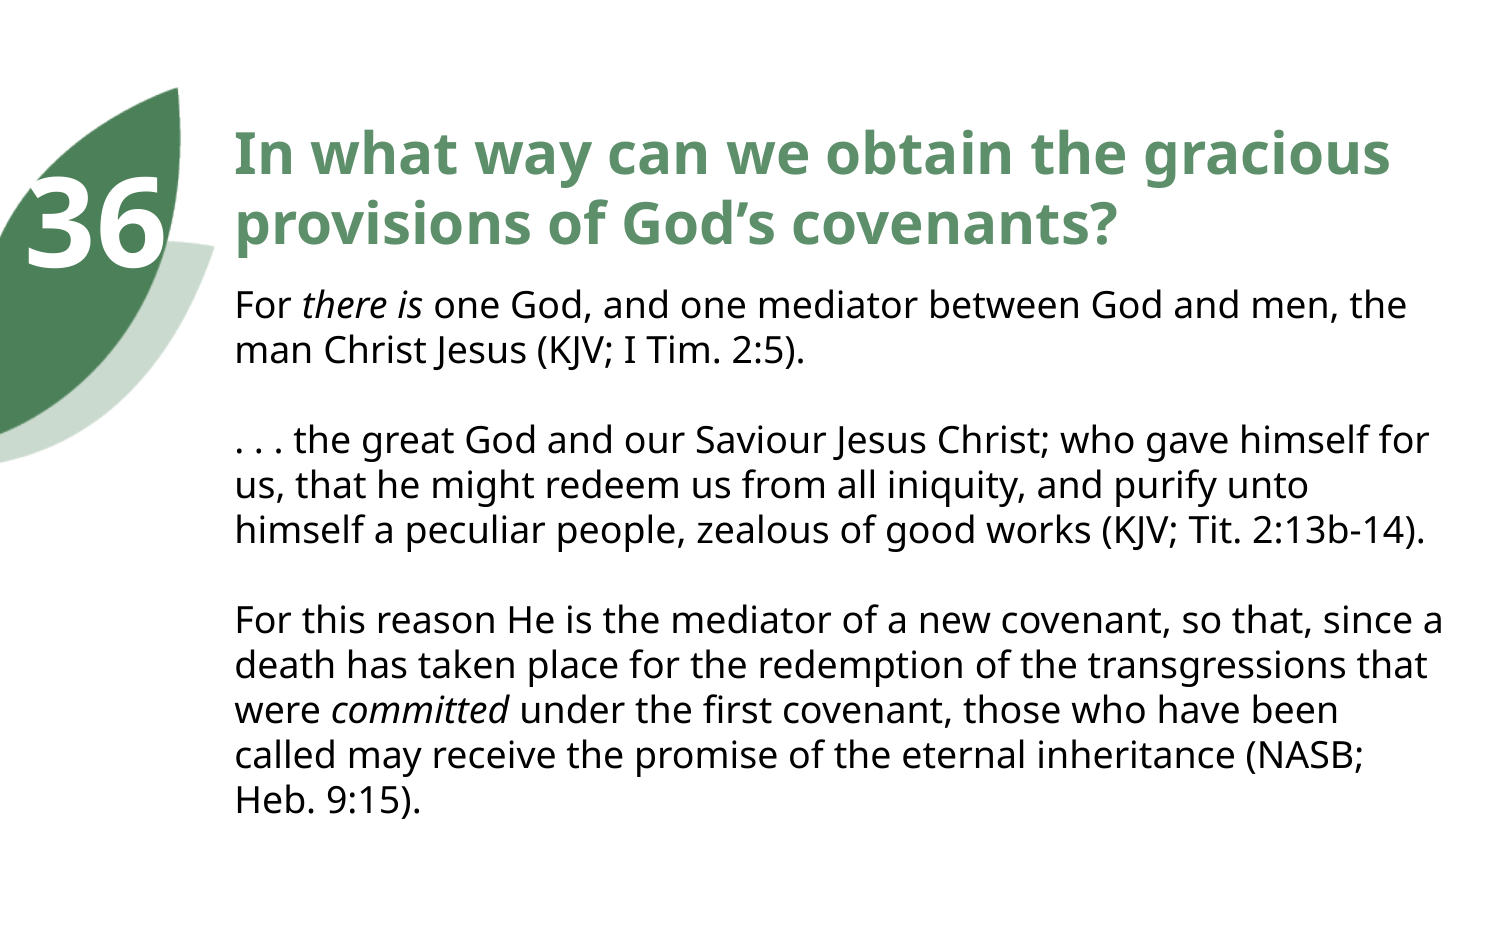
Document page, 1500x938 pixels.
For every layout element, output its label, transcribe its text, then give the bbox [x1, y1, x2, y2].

text_box In what way can we obtain the gracious provisions of God’s covenants? For there is one God, and one mediator between God and men, the man Christ Jesus (KJV; I Tim. 2:5). . . . the great God and our Saviour Jesus Christ; who gave himself for us, that he might redeem us from all iniquity, and purify unto himself a peculiar people, zealous of good works (KJV; Tit. 2:13b-14). For this reason He is the mediator of a new covenant, so that, since a death has taken place for the redemption of the transgressions that were committed under the first covenant, those who have been called may receive the promise of the eternal inheritance (NASB; Heb. 9:15). [219, 109, 1463, 919]
picture [0, 87, 217, 469]
